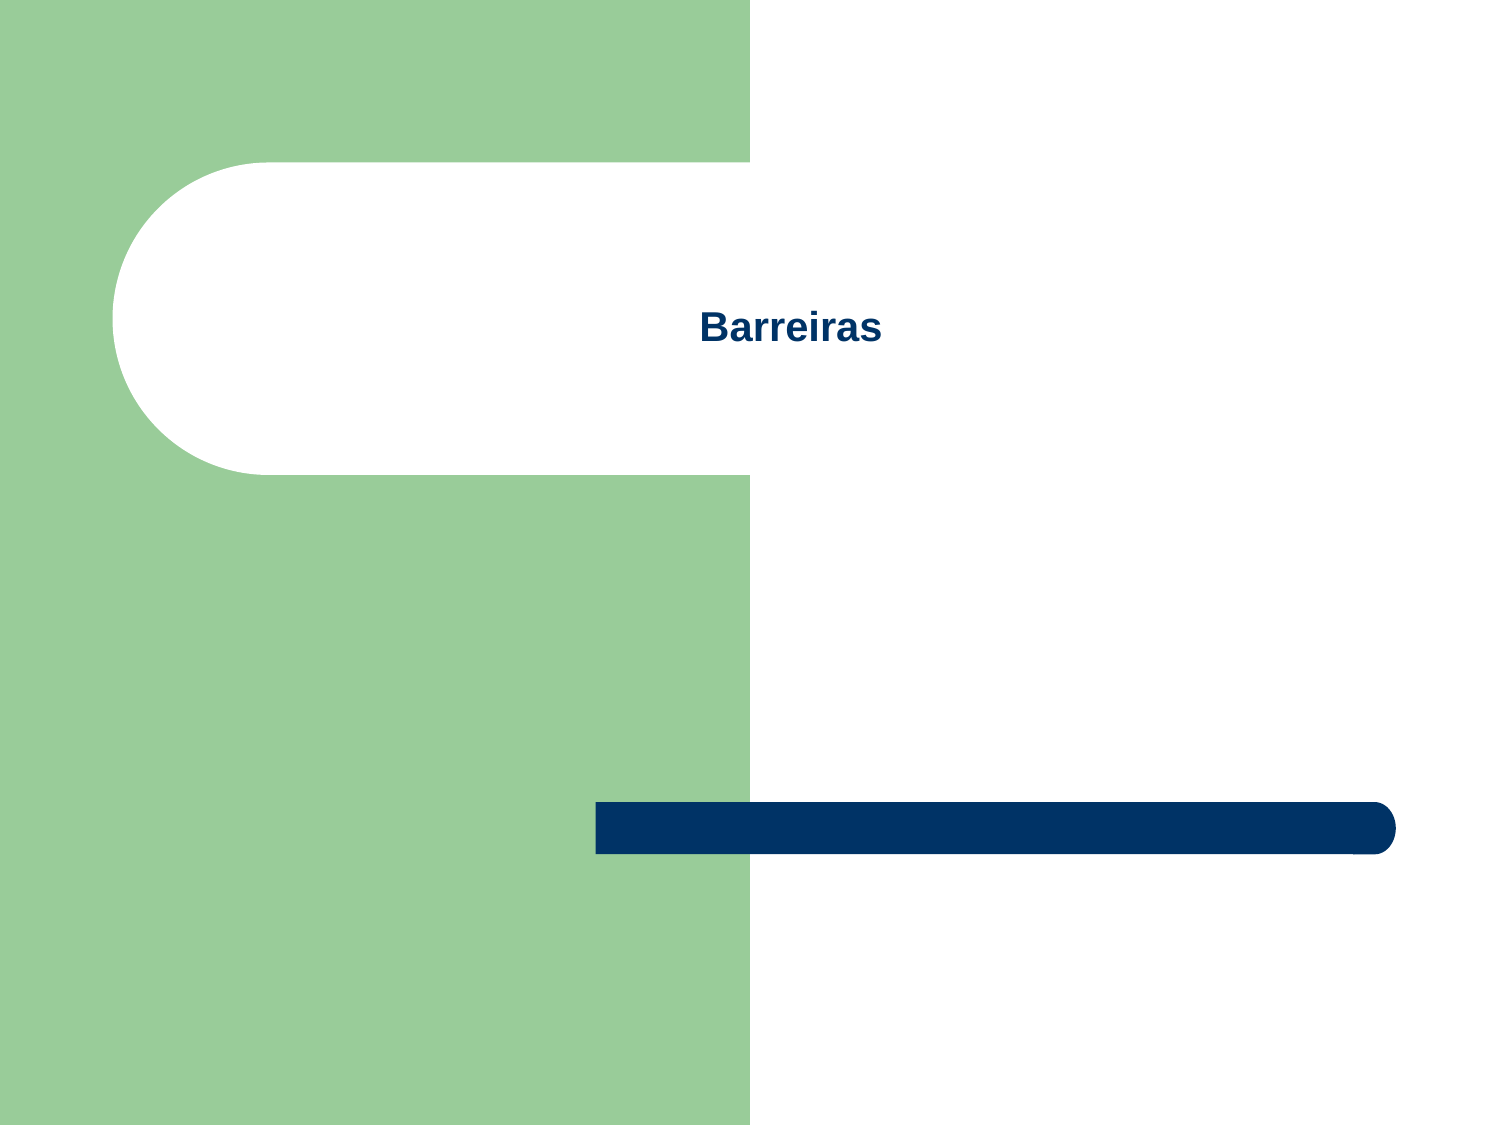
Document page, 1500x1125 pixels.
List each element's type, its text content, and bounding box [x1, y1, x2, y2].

title Barreiras [153, 233, 1429, 422]
